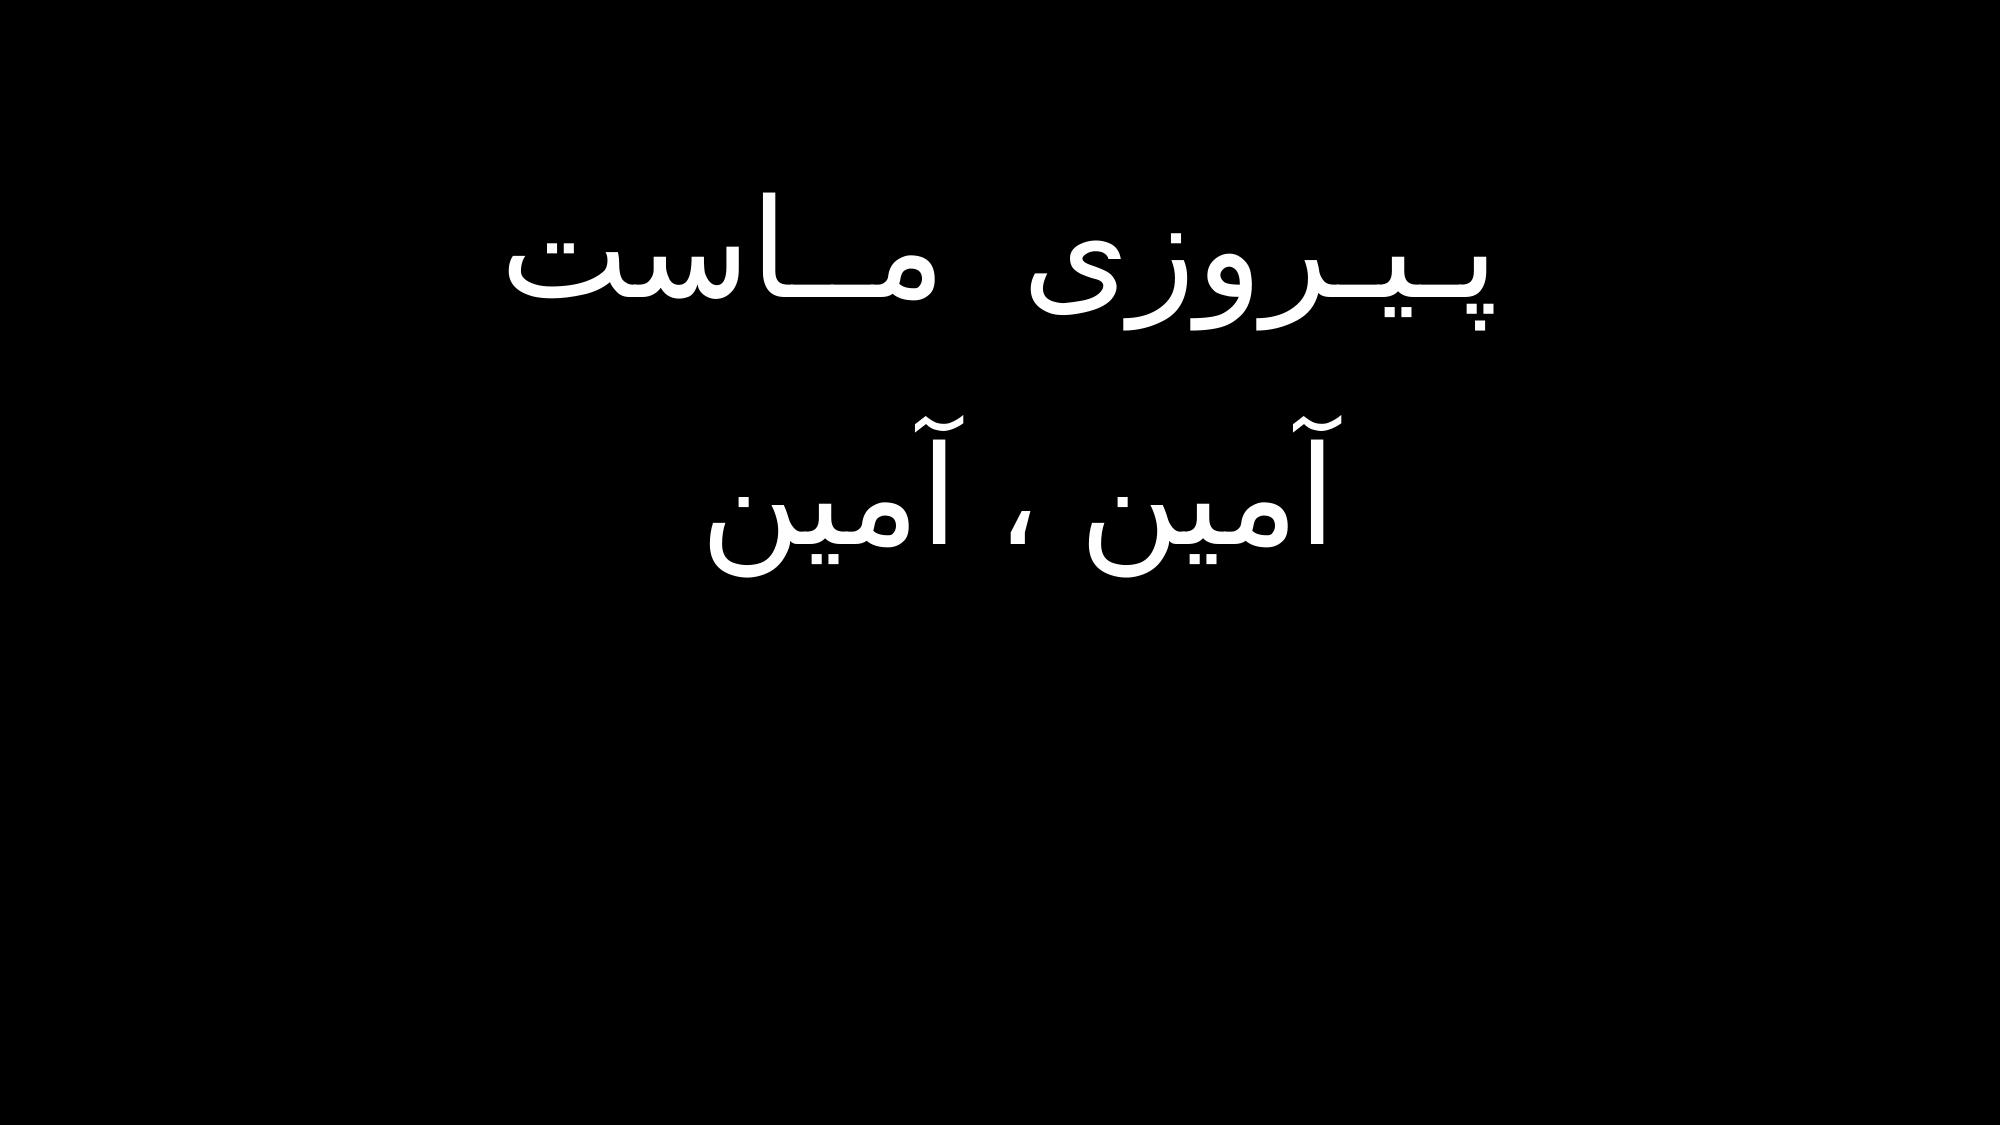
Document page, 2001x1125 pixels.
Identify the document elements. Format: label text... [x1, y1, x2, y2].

text_box پـیـروزی مــاست آمین ، آمین [0, 0, 2000, 580]
